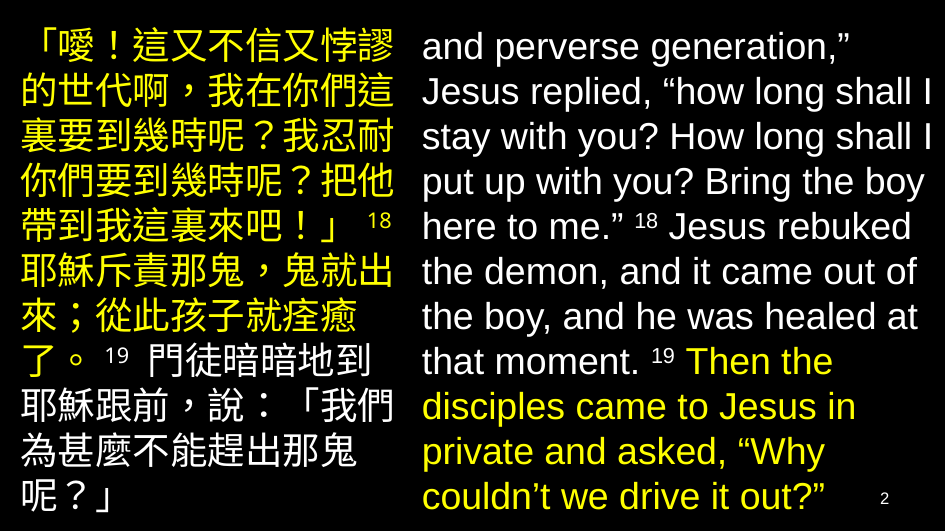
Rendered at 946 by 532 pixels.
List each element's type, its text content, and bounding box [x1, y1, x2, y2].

text_box and perverse generation,” Jesus replied, “how long shall I stay with you? How long shall I put up with you? Bring the boy here to me.” 18 Jesus rebuked the demon, and it came out of the boy, and he was healed at that moment. 19 Then the disciples came to Jesus in private and asked, “Why couldn’t we drive it out?” [413, 17, 945, 428]
slide_number 2 [677, 483, 899, 522]
list 「噯！這又不信又悖謬的世代啊，我在你們這裏要到幾時呢？我忍耐你們要到幾時呢？把他帶到我這裏來吧！」18 耶穌斥責那鬼，鬼就出來；從此孩子就痊癒了。19 門徒暗暗地到耶穌跟前，說：「我們為甚麼不能趕出那鬼呢？」 [11, 17, 414, 440]
